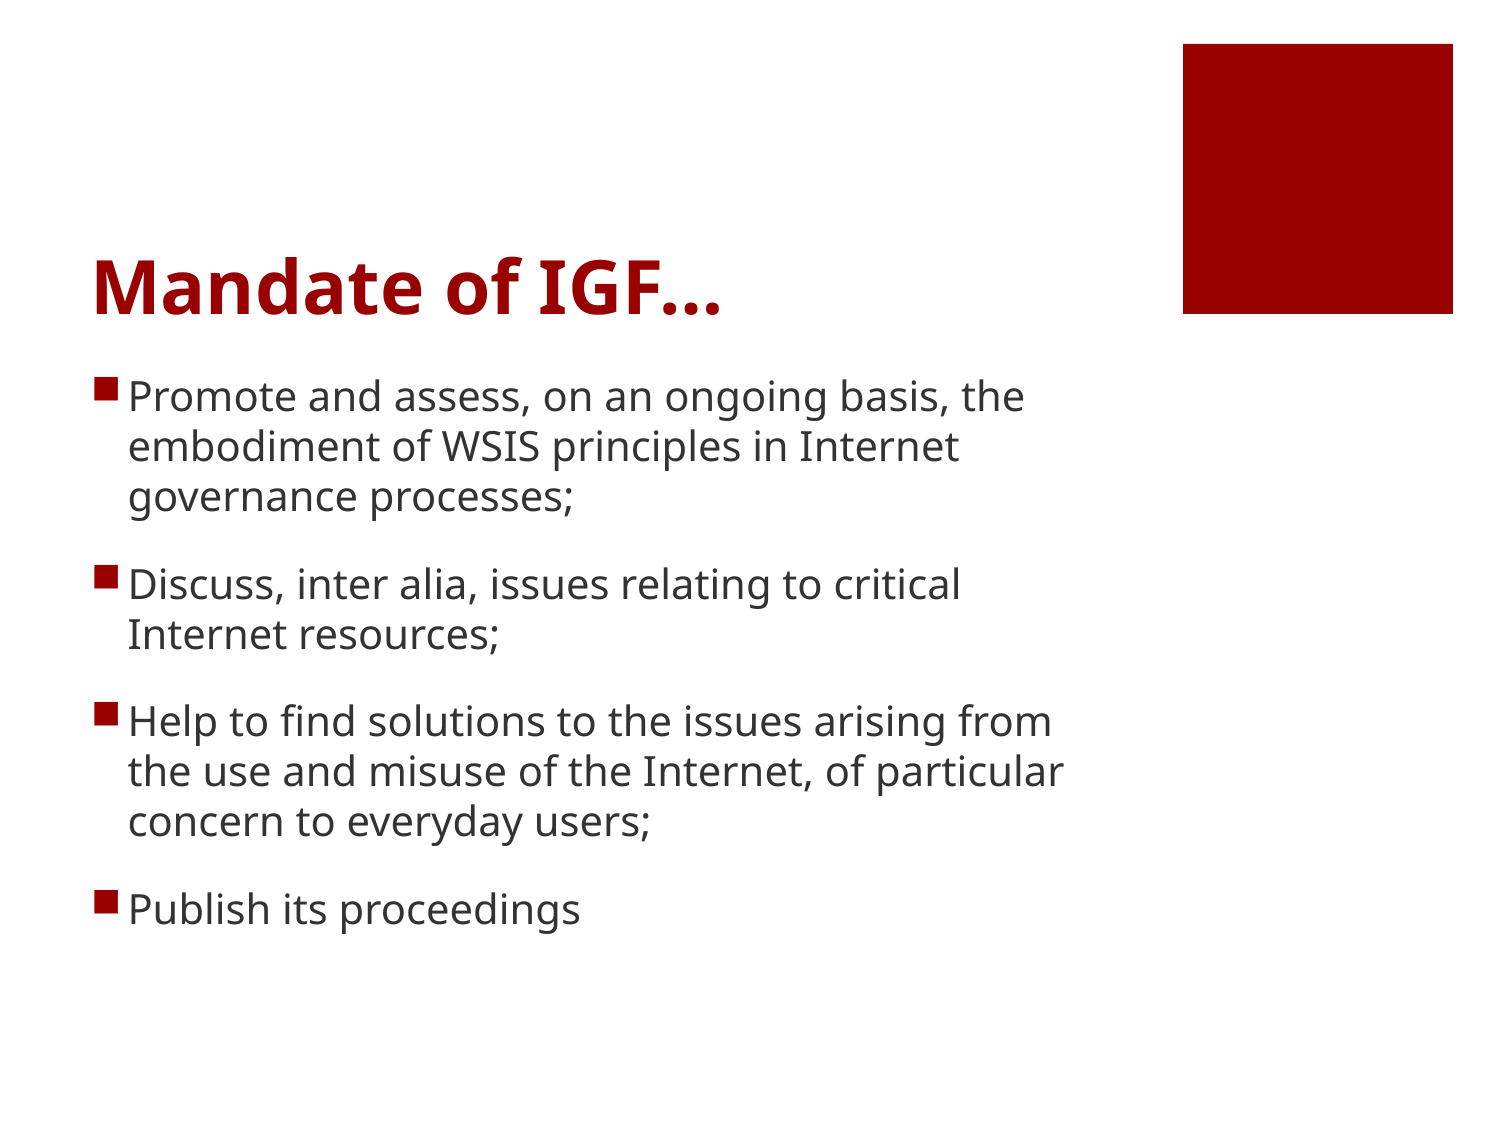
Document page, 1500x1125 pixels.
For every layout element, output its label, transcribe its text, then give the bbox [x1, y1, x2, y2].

list Promote and assess, on an ongoing basis, the embodiment of WSIS principles in Internet governance processes; Discuss, inter alia, issues relating to critical Internet resources; Help to find solutions to the issues arising from the use and misuse of the Internet, of particular concern to everyday users; Publish its proceedings [75, 362, 1143, 1005]
title Mandate of IGF… [75, 149, 1143, 338]
